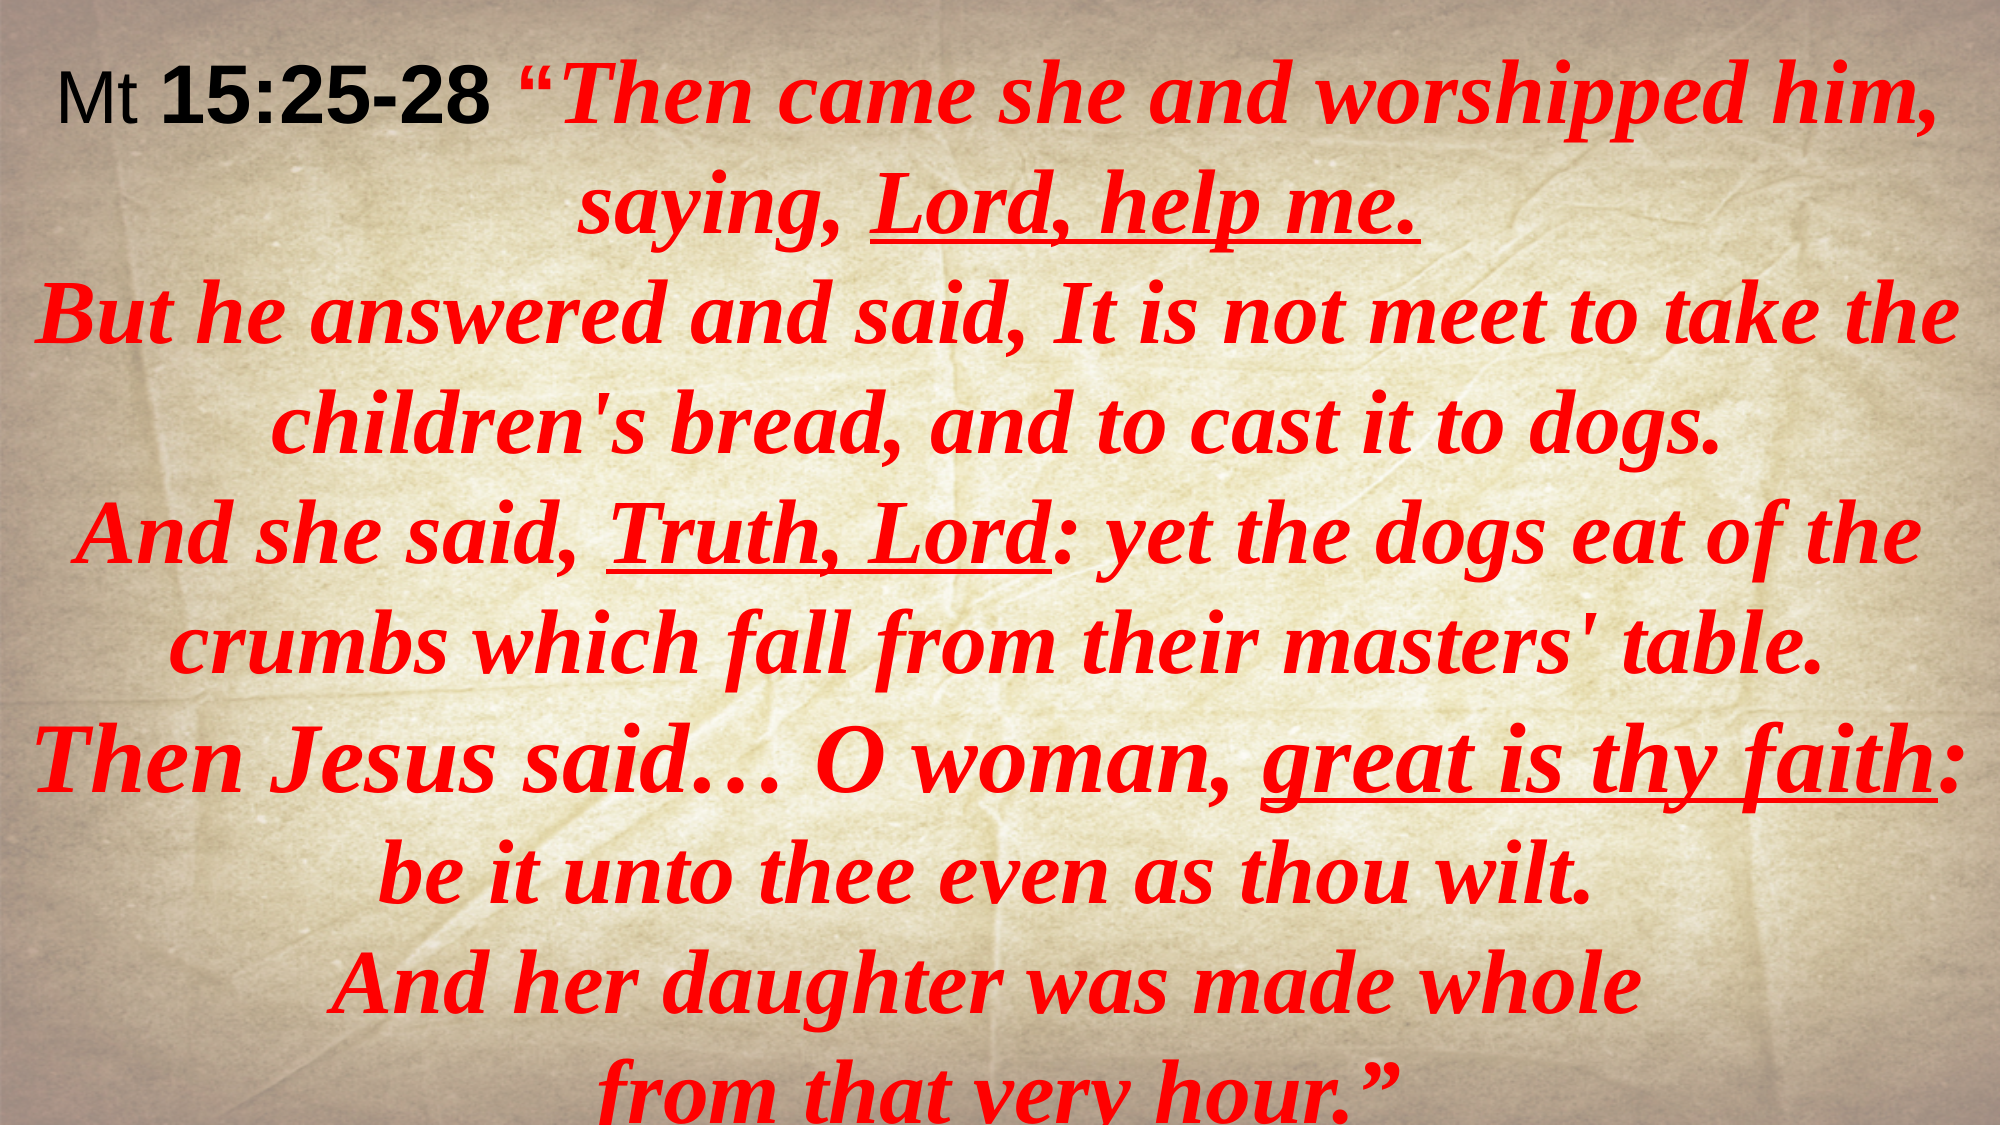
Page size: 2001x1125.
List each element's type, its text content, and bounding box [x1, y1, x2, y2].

text_box Mt 15:25-28 “Then came she and worshipped him, saying, Lord, help me. But he answered and said, It is not meet to take the children's bread, and to cast it to dogs. And she said, Truth, Lord: yet the dogs eat of the crumbs which fall from their masters' table. Then Jesus said… O woman, great is thy faith: be it unto thee even as thou wilt. And her daughter was made whole from that very hour.” [12, 24, 1988, 1125]
